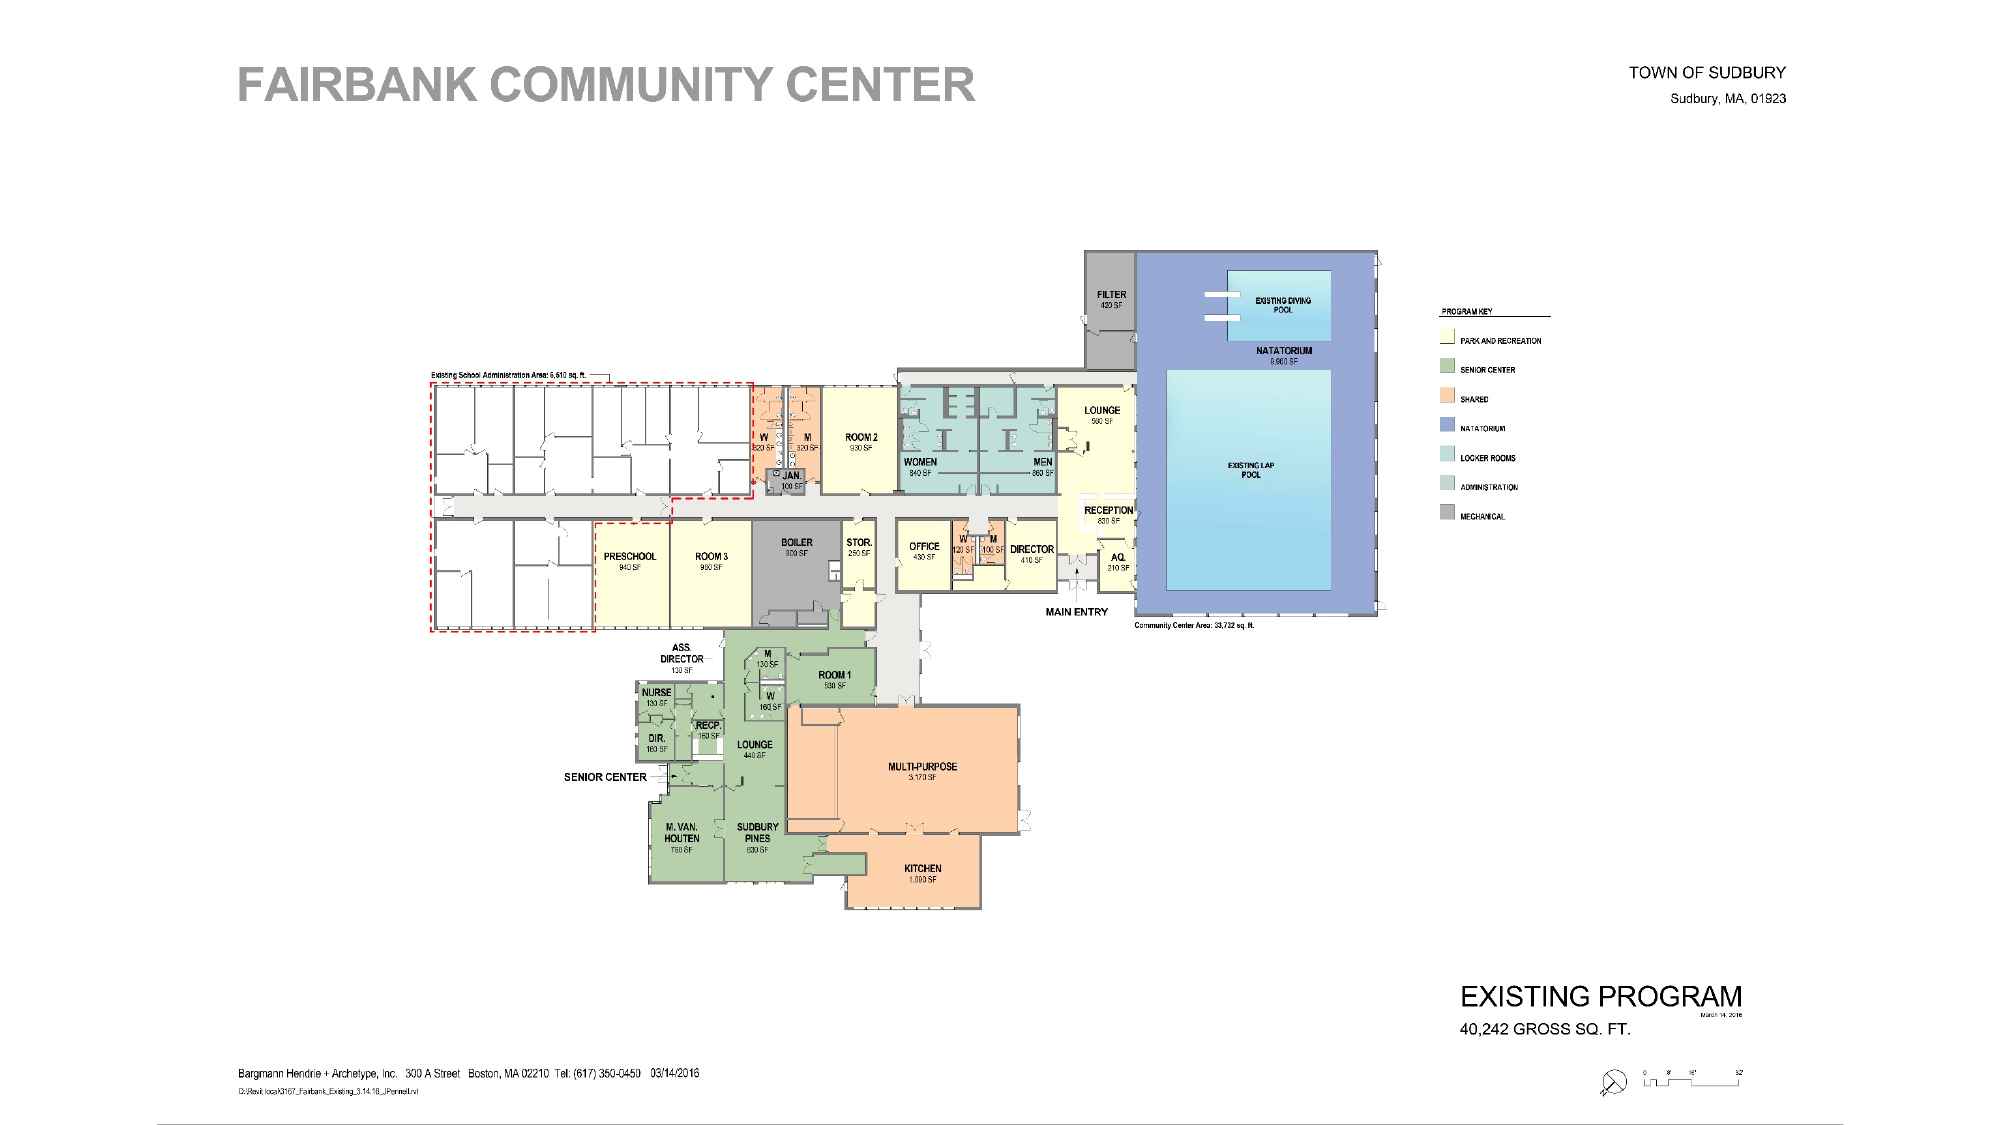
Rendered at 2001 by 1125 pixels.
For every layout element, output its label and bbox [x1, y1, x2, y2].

picture [156, 0, 1844, 1125]
